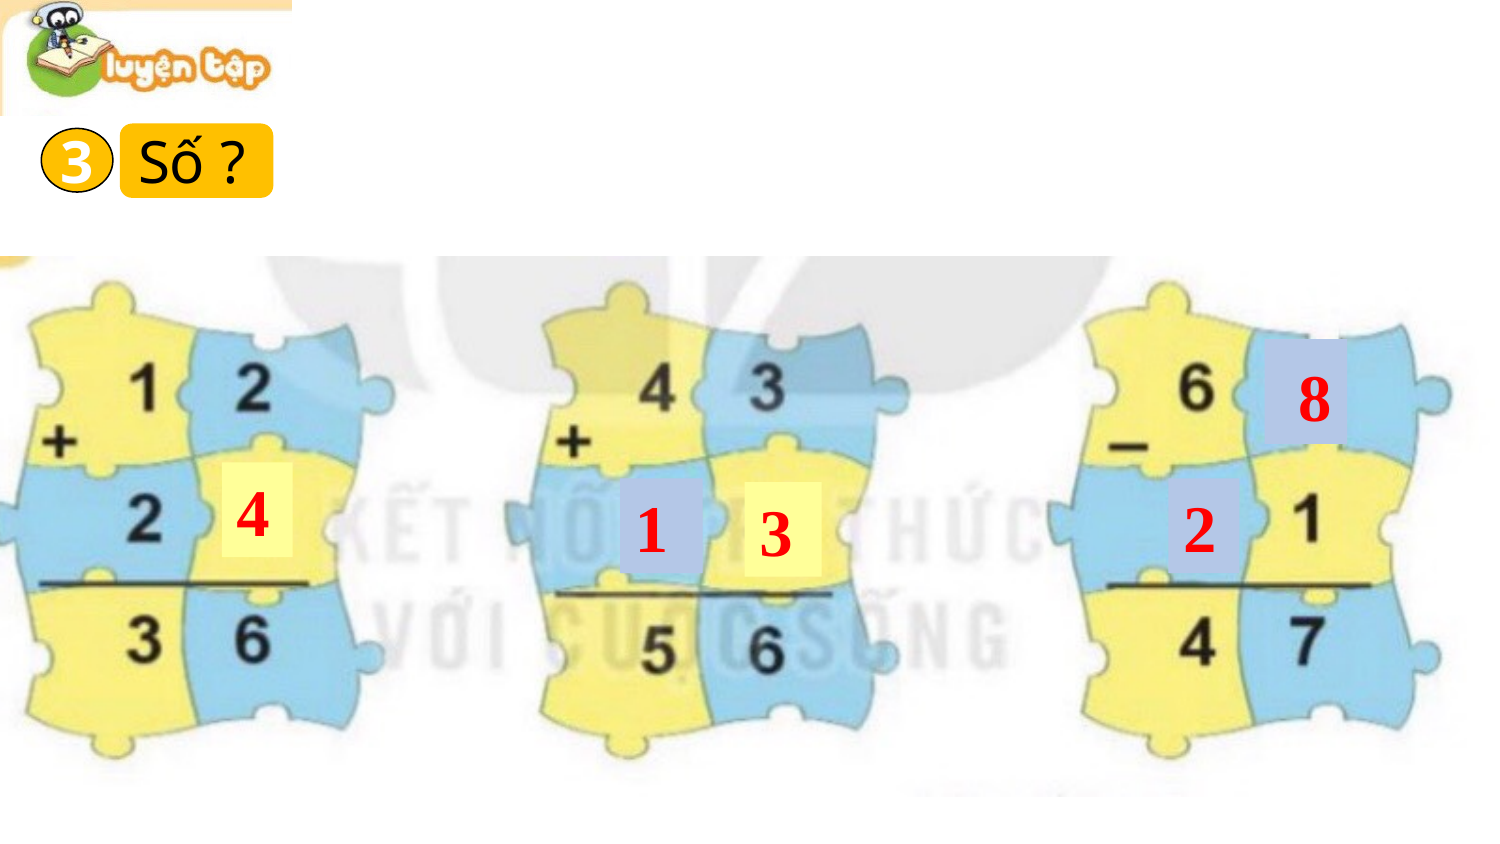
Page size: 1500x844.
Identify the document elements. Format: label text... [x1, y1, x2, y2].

text_box 3 [41, 128, 113, 193]
picture [0, 256, 1495, 797]
text_box Số ? [119, 123, 274, 198]
picture [0, 0, 292, 116]
